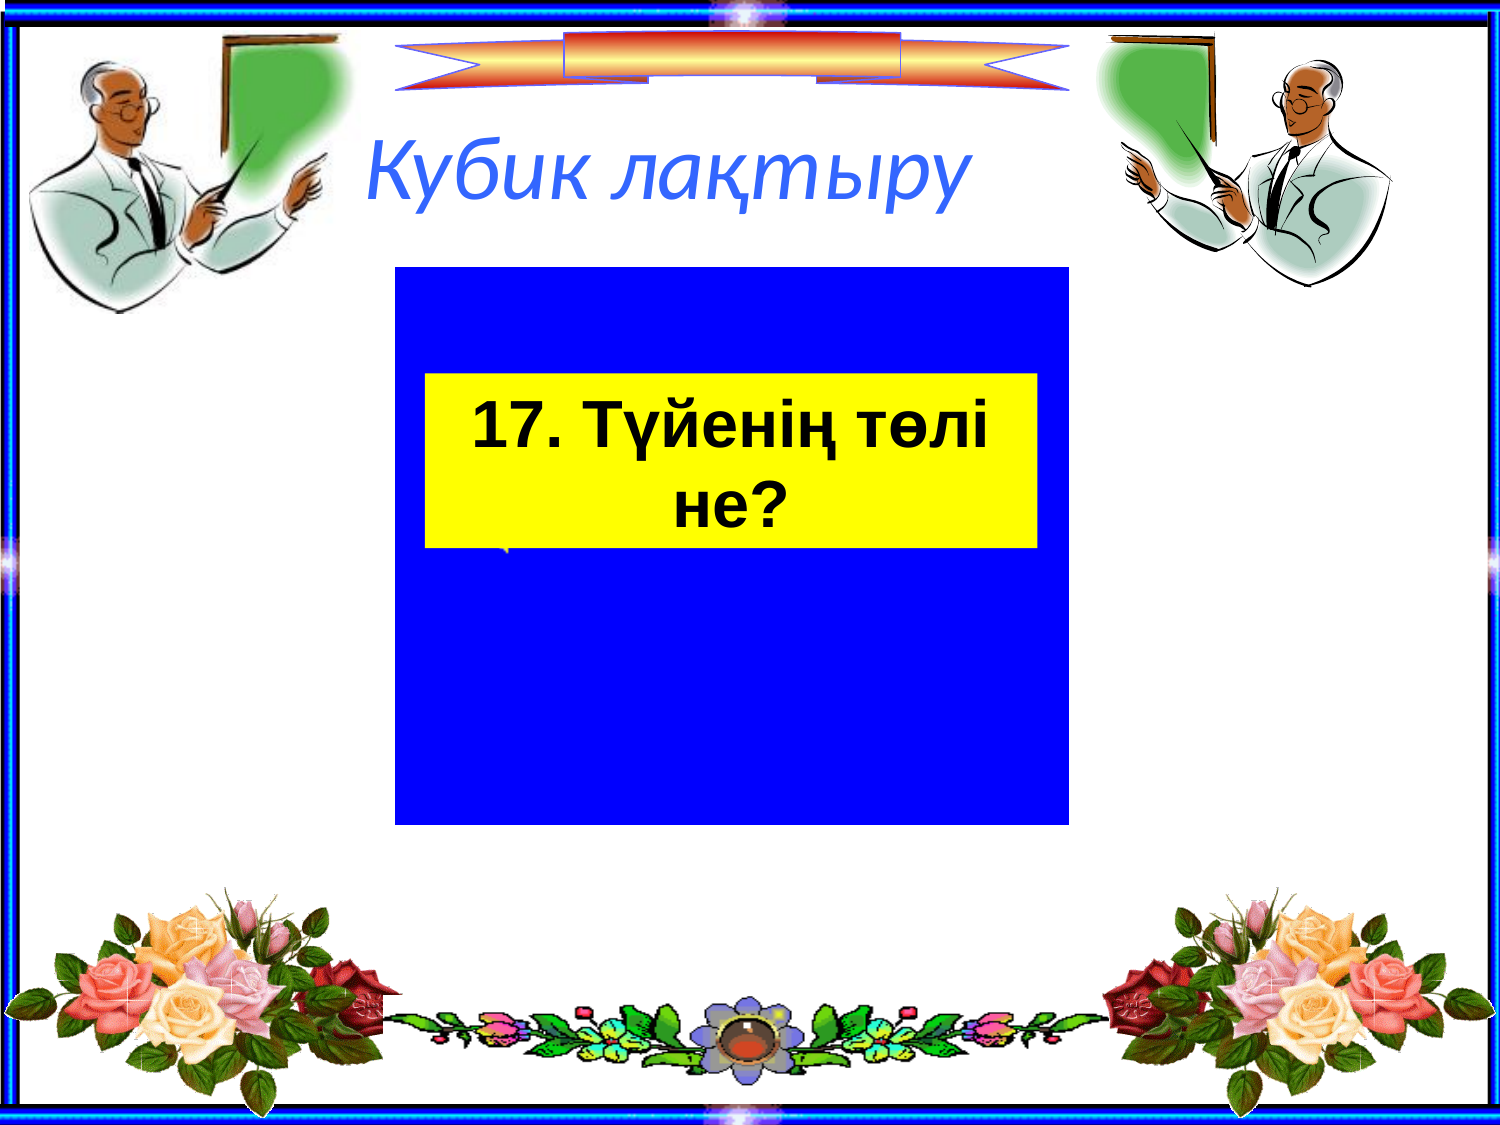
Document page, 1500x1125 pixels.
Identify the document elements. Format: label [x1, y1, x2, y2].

text_box [0, 881, 1500, 1125]
text_box [0, 0, 1500, 880]
